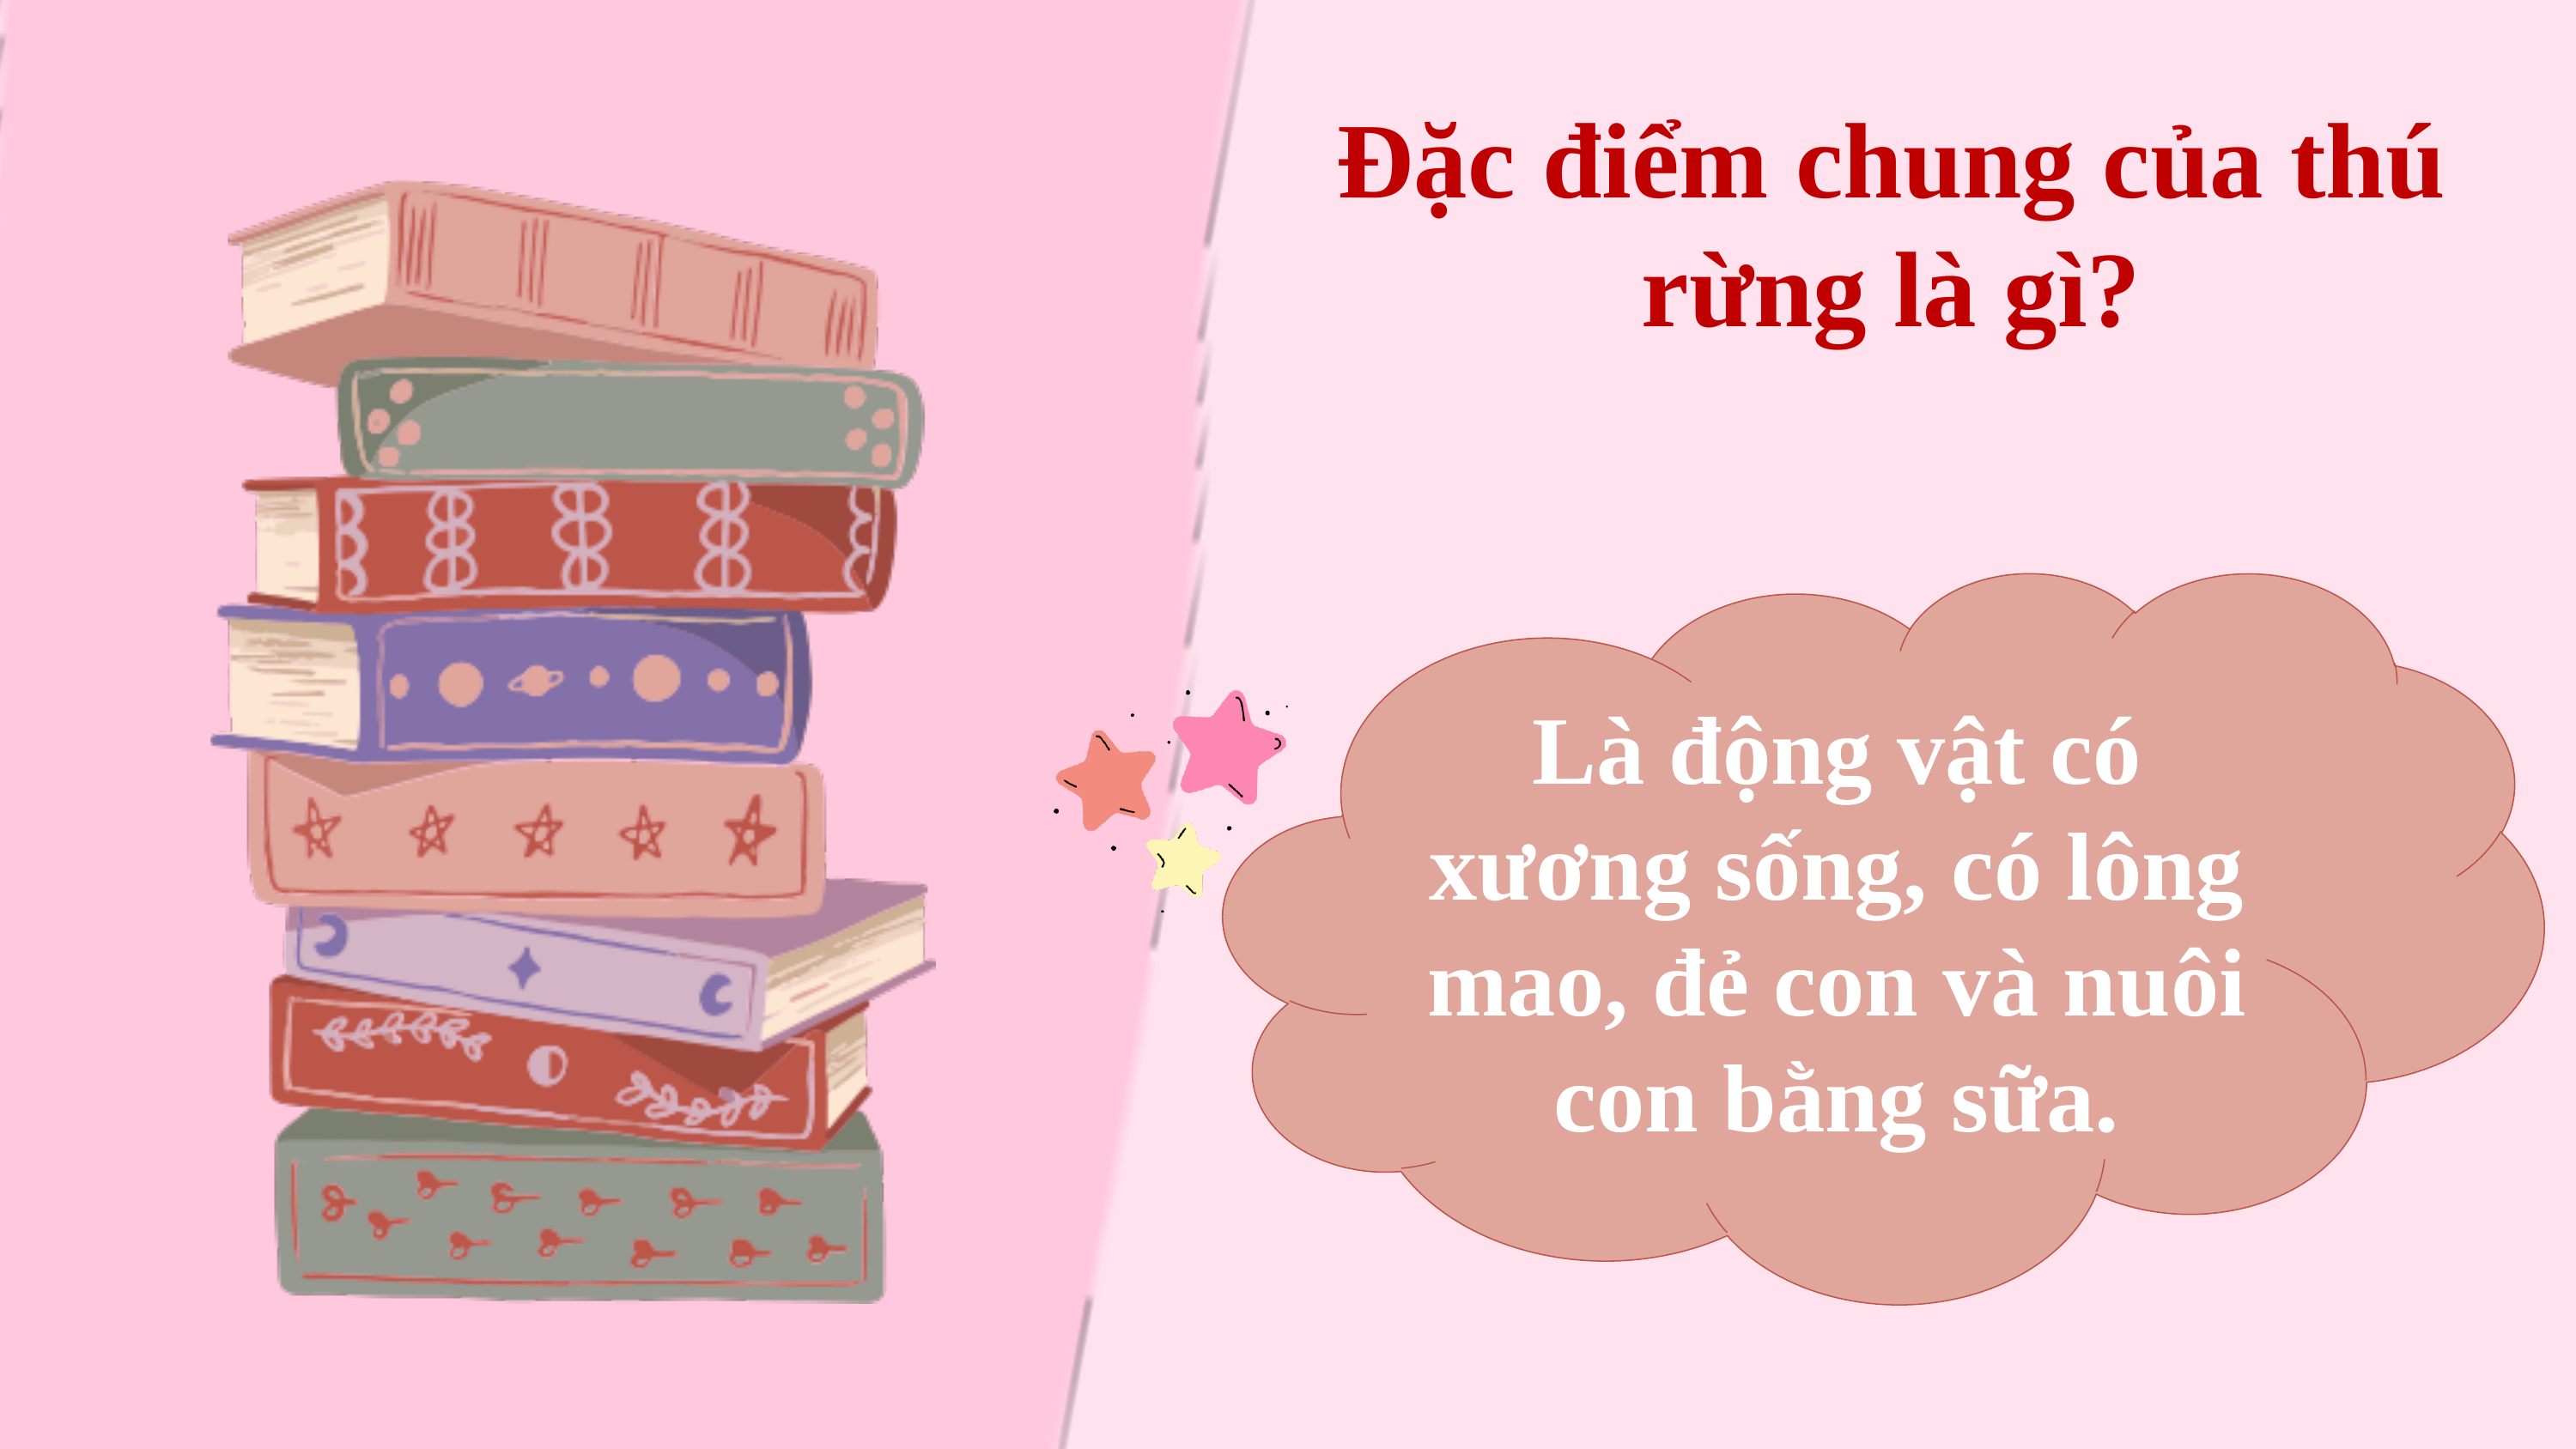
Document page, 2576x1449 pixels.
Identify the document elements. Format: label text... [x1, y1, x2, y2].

text_box Là động vật có xương sống, có lông mao, đẻ con và nuôi con bằng sữa. [1764, 573, 2545, 1306]
picture [0, 0, 1759, 1449]
text_box Đặc điểm chung của thú rừng là gì? [1764, 83, 2471, 355]
